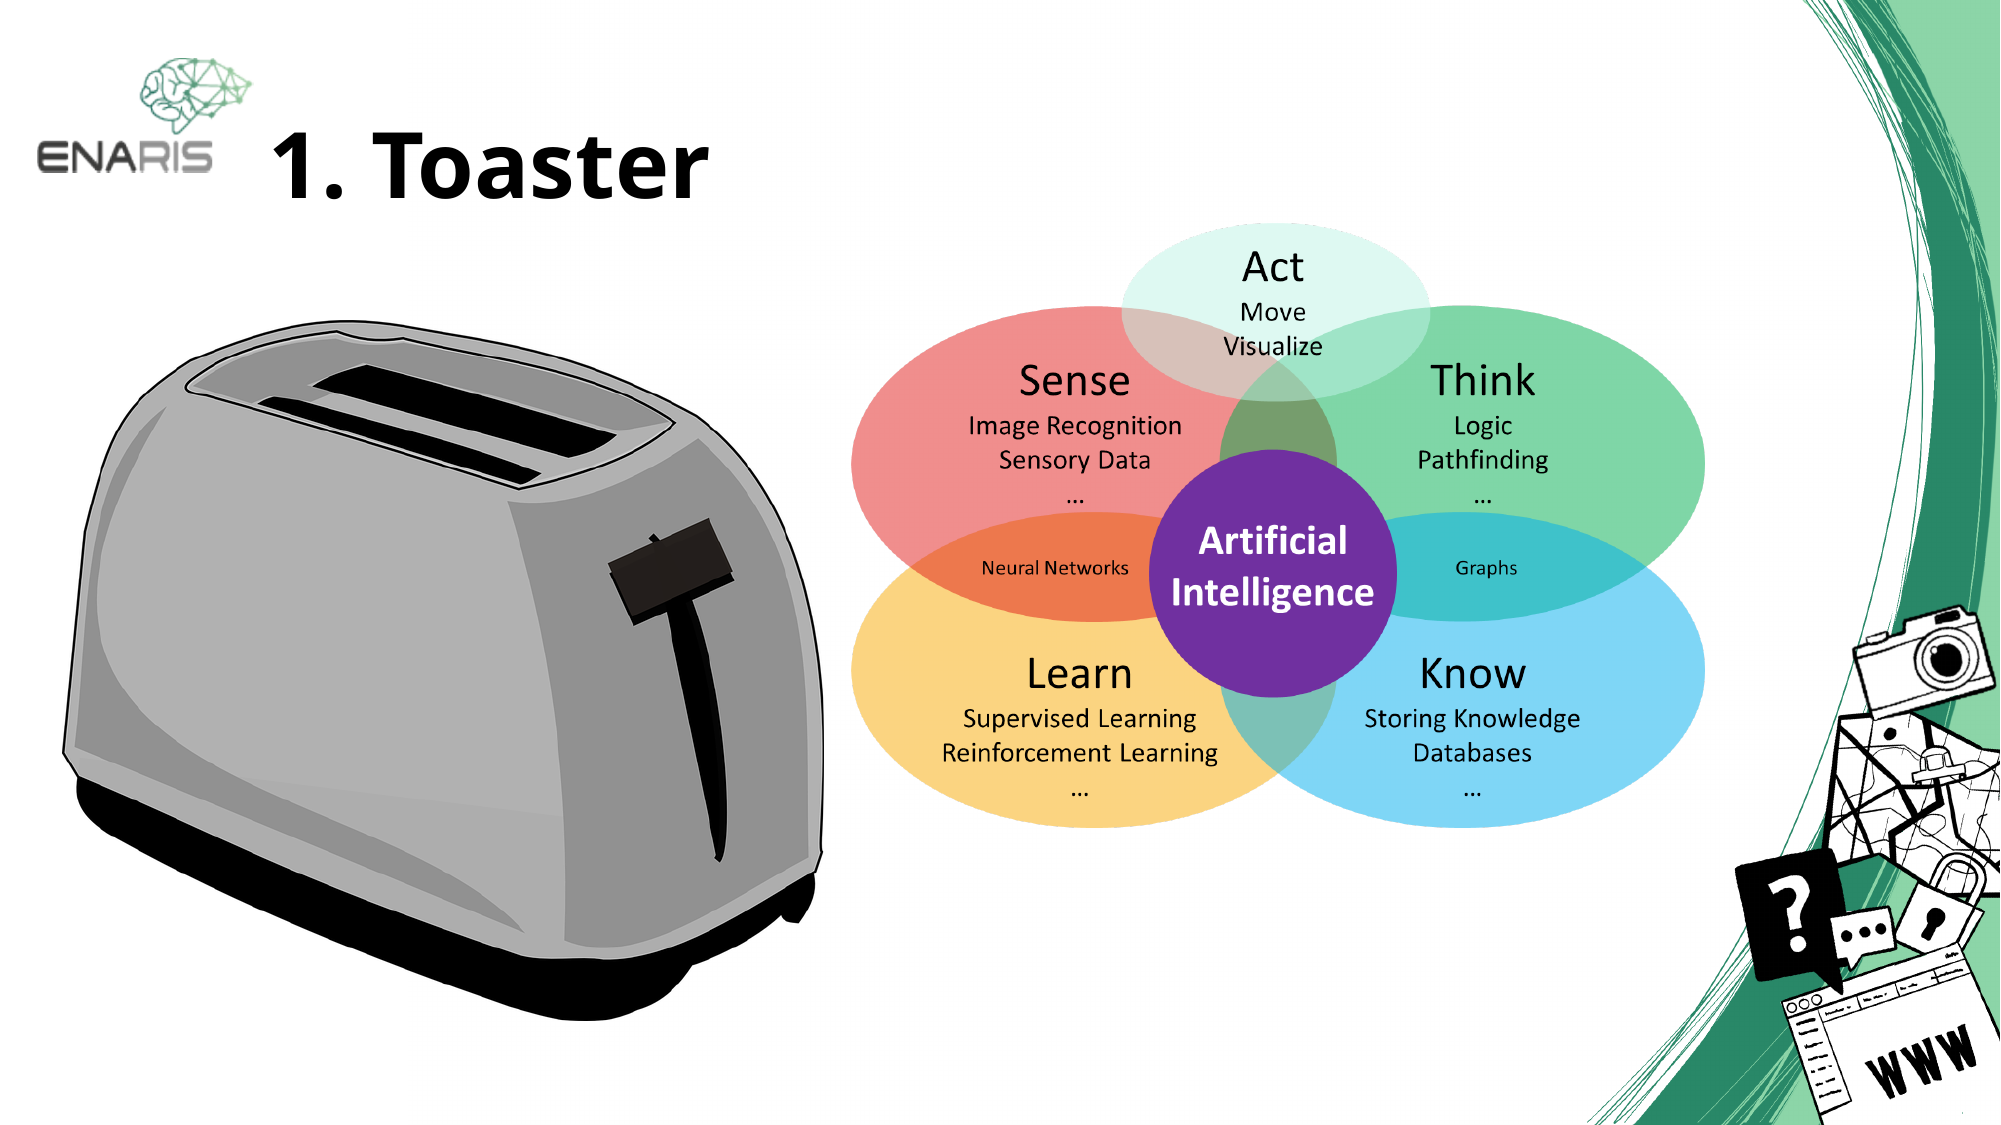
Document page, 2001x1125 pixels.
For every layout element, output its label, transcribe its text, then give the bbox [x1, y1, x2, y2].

title 1. Toaster [253, 59, 1863, 278]
picture [37, 58, 254, 173]
picture [62, 0, 2000, 1125]
